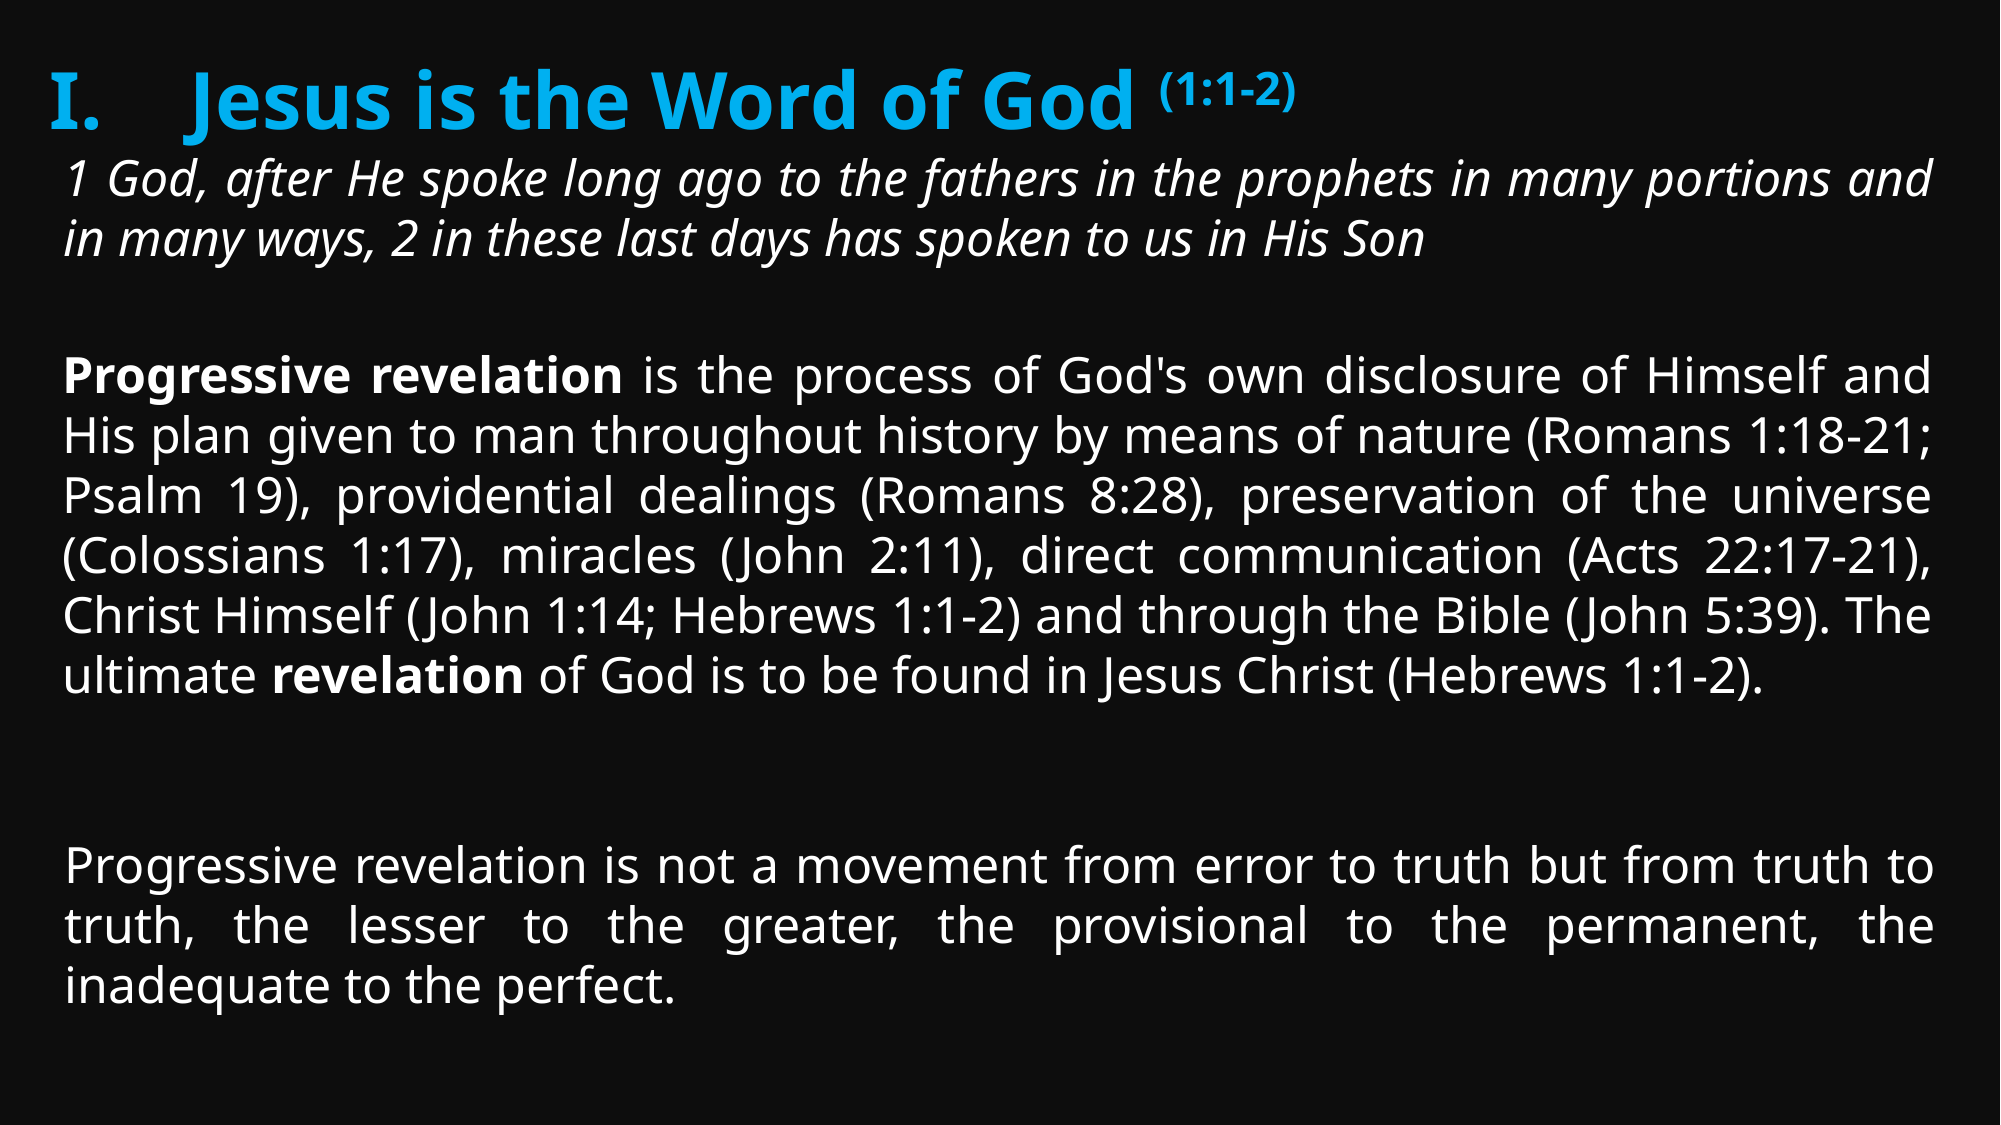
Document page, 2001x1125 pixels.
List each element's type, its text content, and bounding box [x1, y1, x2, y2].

subtitle Jesus is the Word of God (1:1-2) [34, 42, 1951, 184]
text_box Progressive revelation is not a movement from error to truth but from truth to truth, the lesser to the greater, the provisional to the permanent, the inadequate to the perfect. [50, 825, 1952, 1021]
text_box Progressive revelation is the process of God's own disclosure of Himself and His plan given to man throughout history by means of nature (Romans 1:18-21; Psalm 19), providential dealings (Romans 8:28), preservation of the universe (Colossians 1:17), miracles (John 2:11), direct communication (Acts 22:17-21), Christ Himself (John 1:14; Hebrews 1:1-2) and through the Bible (John 5:39). The ultimate revelation of God is to be found in Jesus Christ (Hebrews 1:1-2). [47, 336, 1949, 711]
text_box 1 God, after He spoke long ago to the fathers in the prophets in many portions and in many ways, 2 in these last days has spoken to us in His Son [49, 138, 1951, 274]
